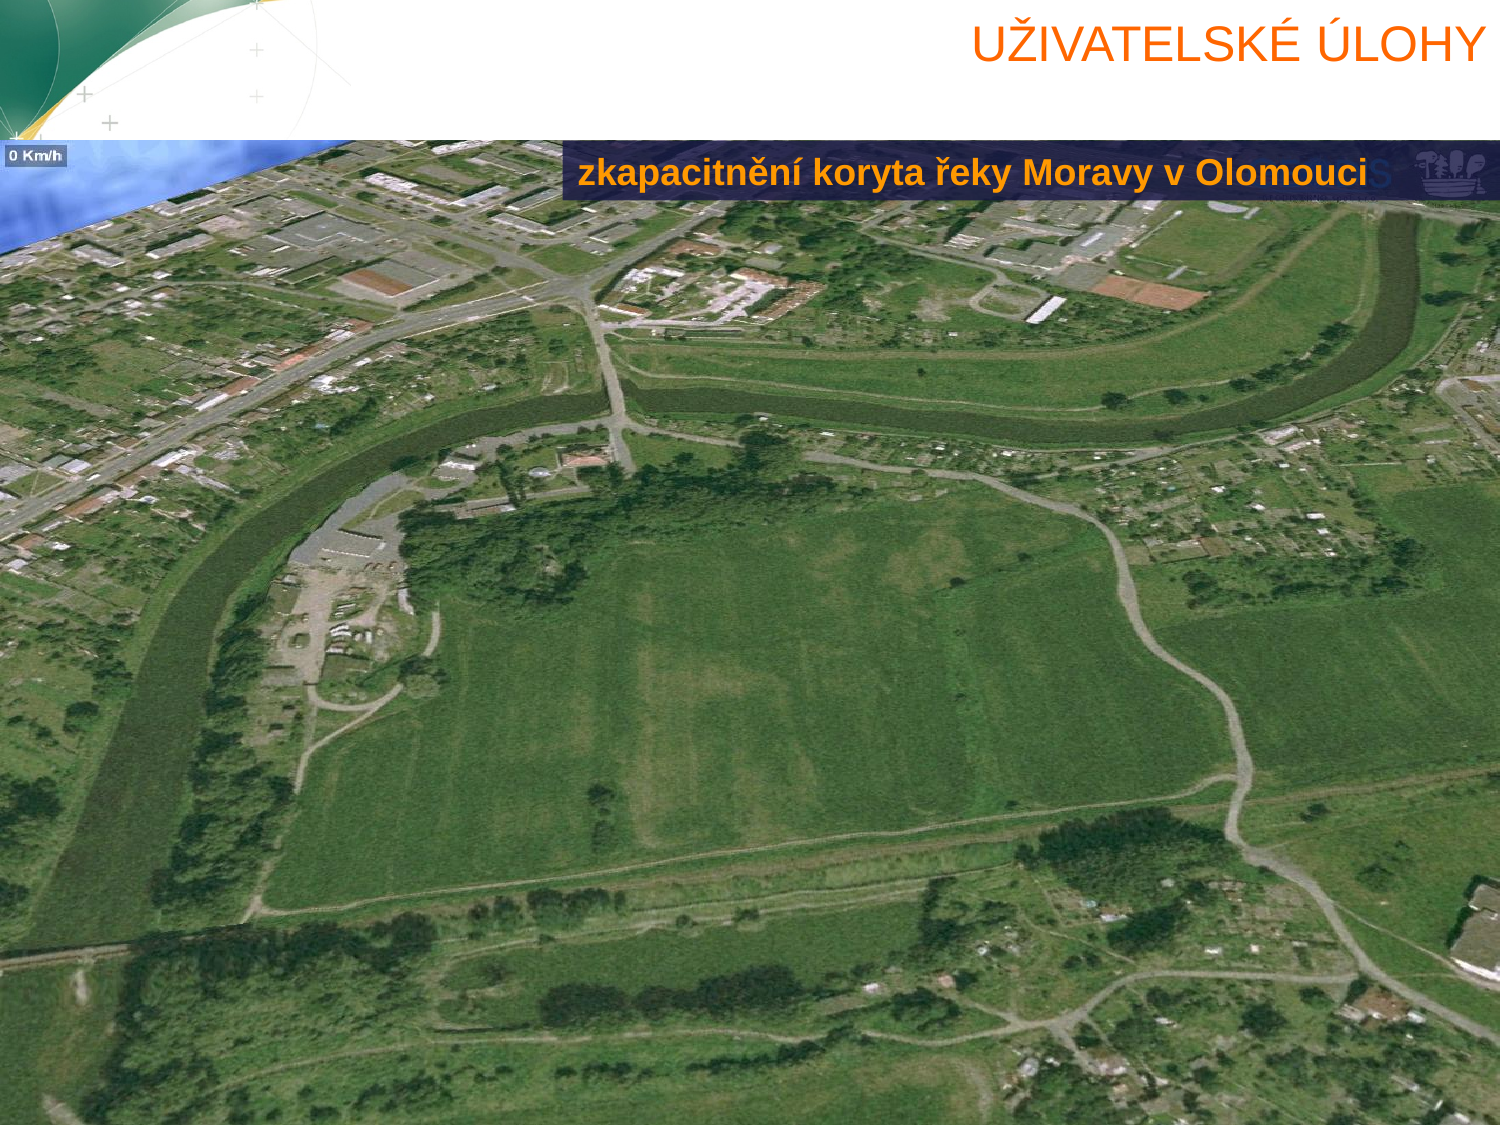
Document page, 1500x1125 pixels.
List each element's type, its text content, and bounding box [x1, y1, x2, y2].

title UŽIVATELSKÉ ÚLOHY [377, 11, 1489, 112]
picture [0, 0, 1500, 1125]
